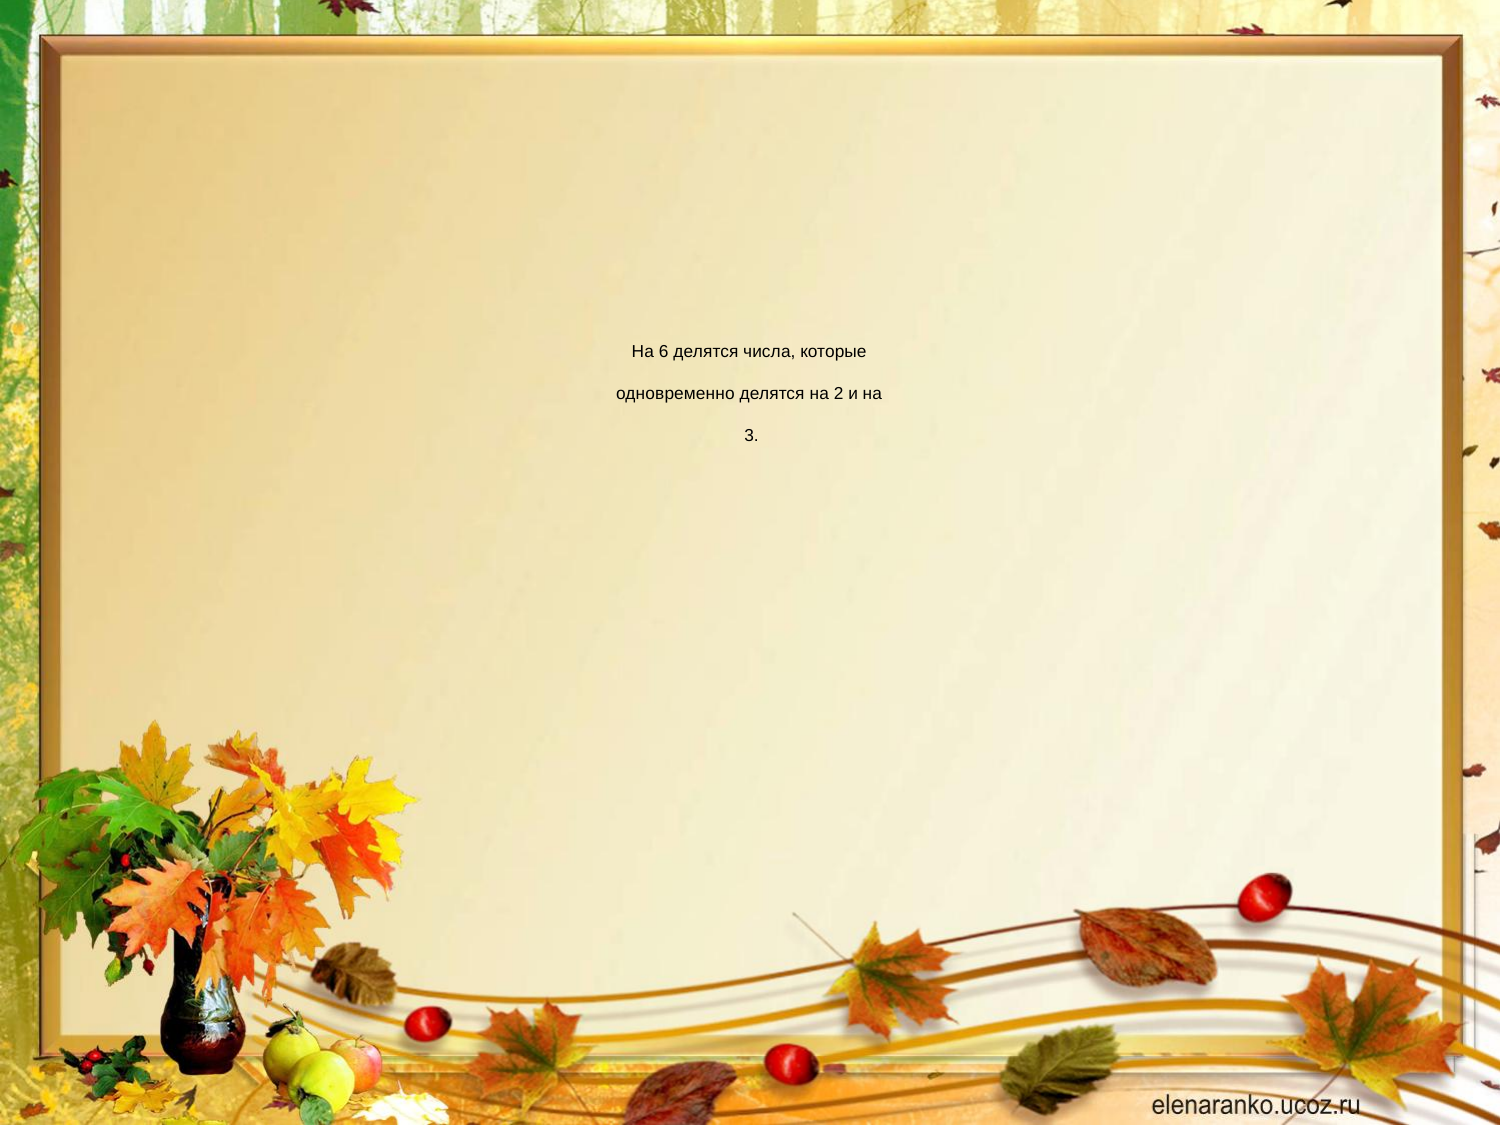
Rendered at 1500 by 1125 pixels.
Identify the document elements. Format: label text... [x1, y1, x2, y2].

title На 6 делятся числа, которые одновременно делятся на 2 и на 3. [76, 267, 1427, 455]
picture [0, 0, 1500, 1125]
